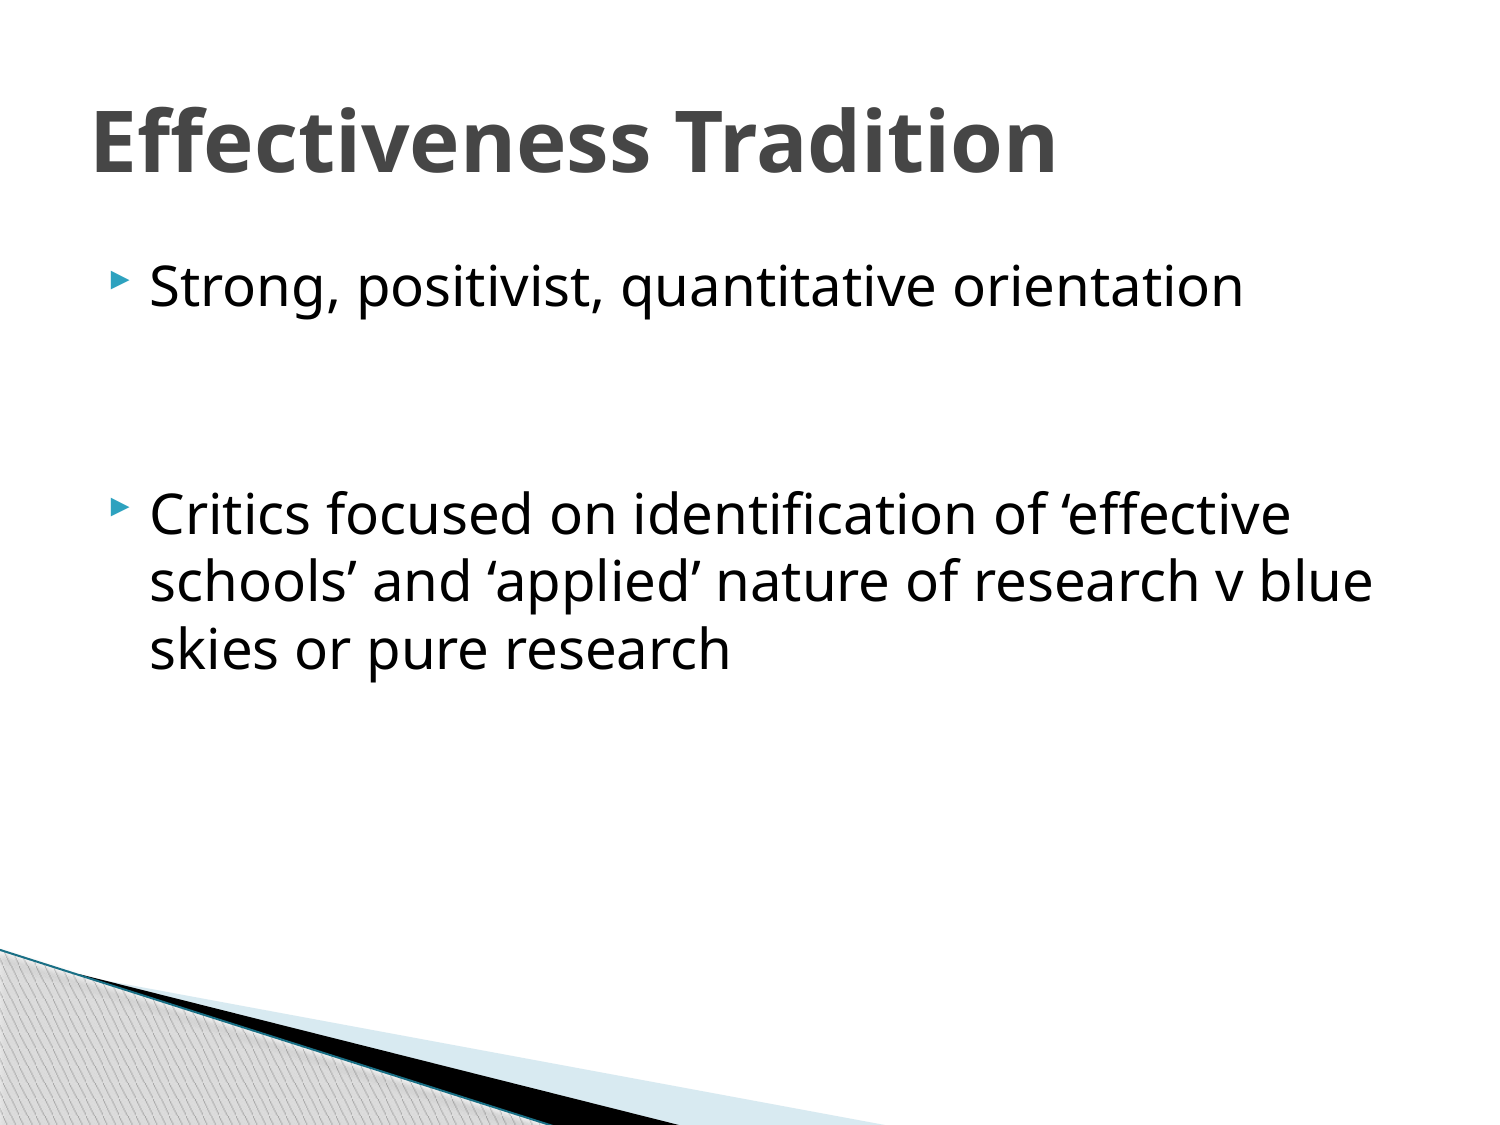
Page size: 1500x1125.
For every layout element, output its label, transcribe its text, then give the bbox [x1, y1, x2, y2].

list Strong, positivist, quantitative orientation Critics focused on identification of ‘effective schools’ and ‘applied’ nature of research v blue skies or pure research [75, 243, 1425, 986]
title Effectiveness Tradition [75, 45, 1425, 233]
